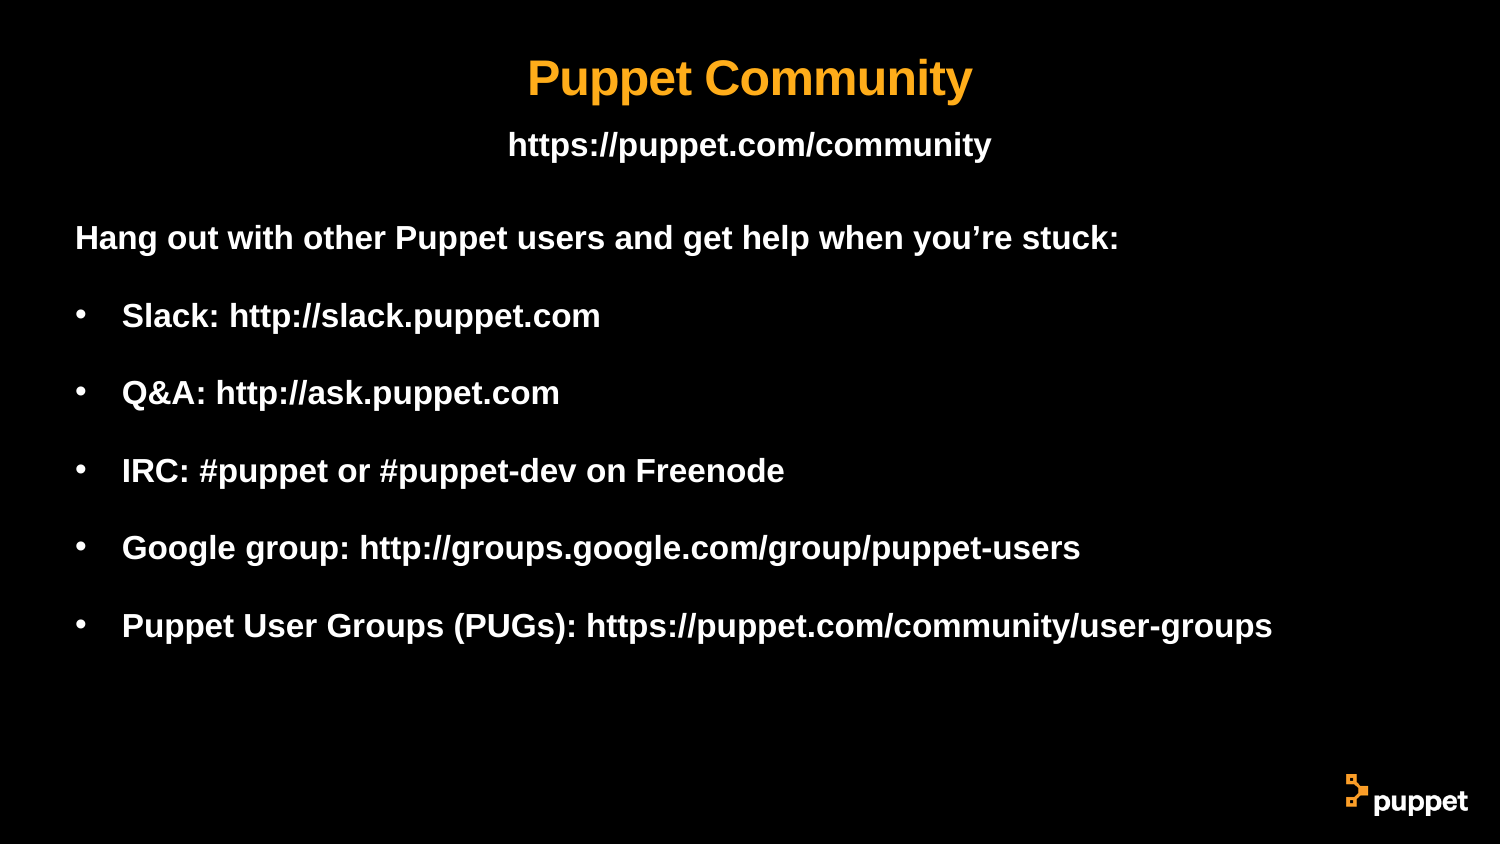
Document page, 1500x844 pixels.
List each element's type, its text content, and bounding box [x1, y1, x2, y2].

subtitle https://puppet.com/community [0, 108, 1500, 172]
list Hang out with other Puppet users and get help when you’re stuck: Slack: http://slack.puppet.com Q&A: http://ask.puppet.com IRC: #puppet or #puppet-dev on Freenode Google group: http://groups.google.com/group/puppet-users Puppet User Groups (PUGs): https://puppet.com/community/user-groups [0, 172, 1500, 752]
picture [1346, 774, 1468, 816]
title Puppet Community [0, 0, 1500, 108]
